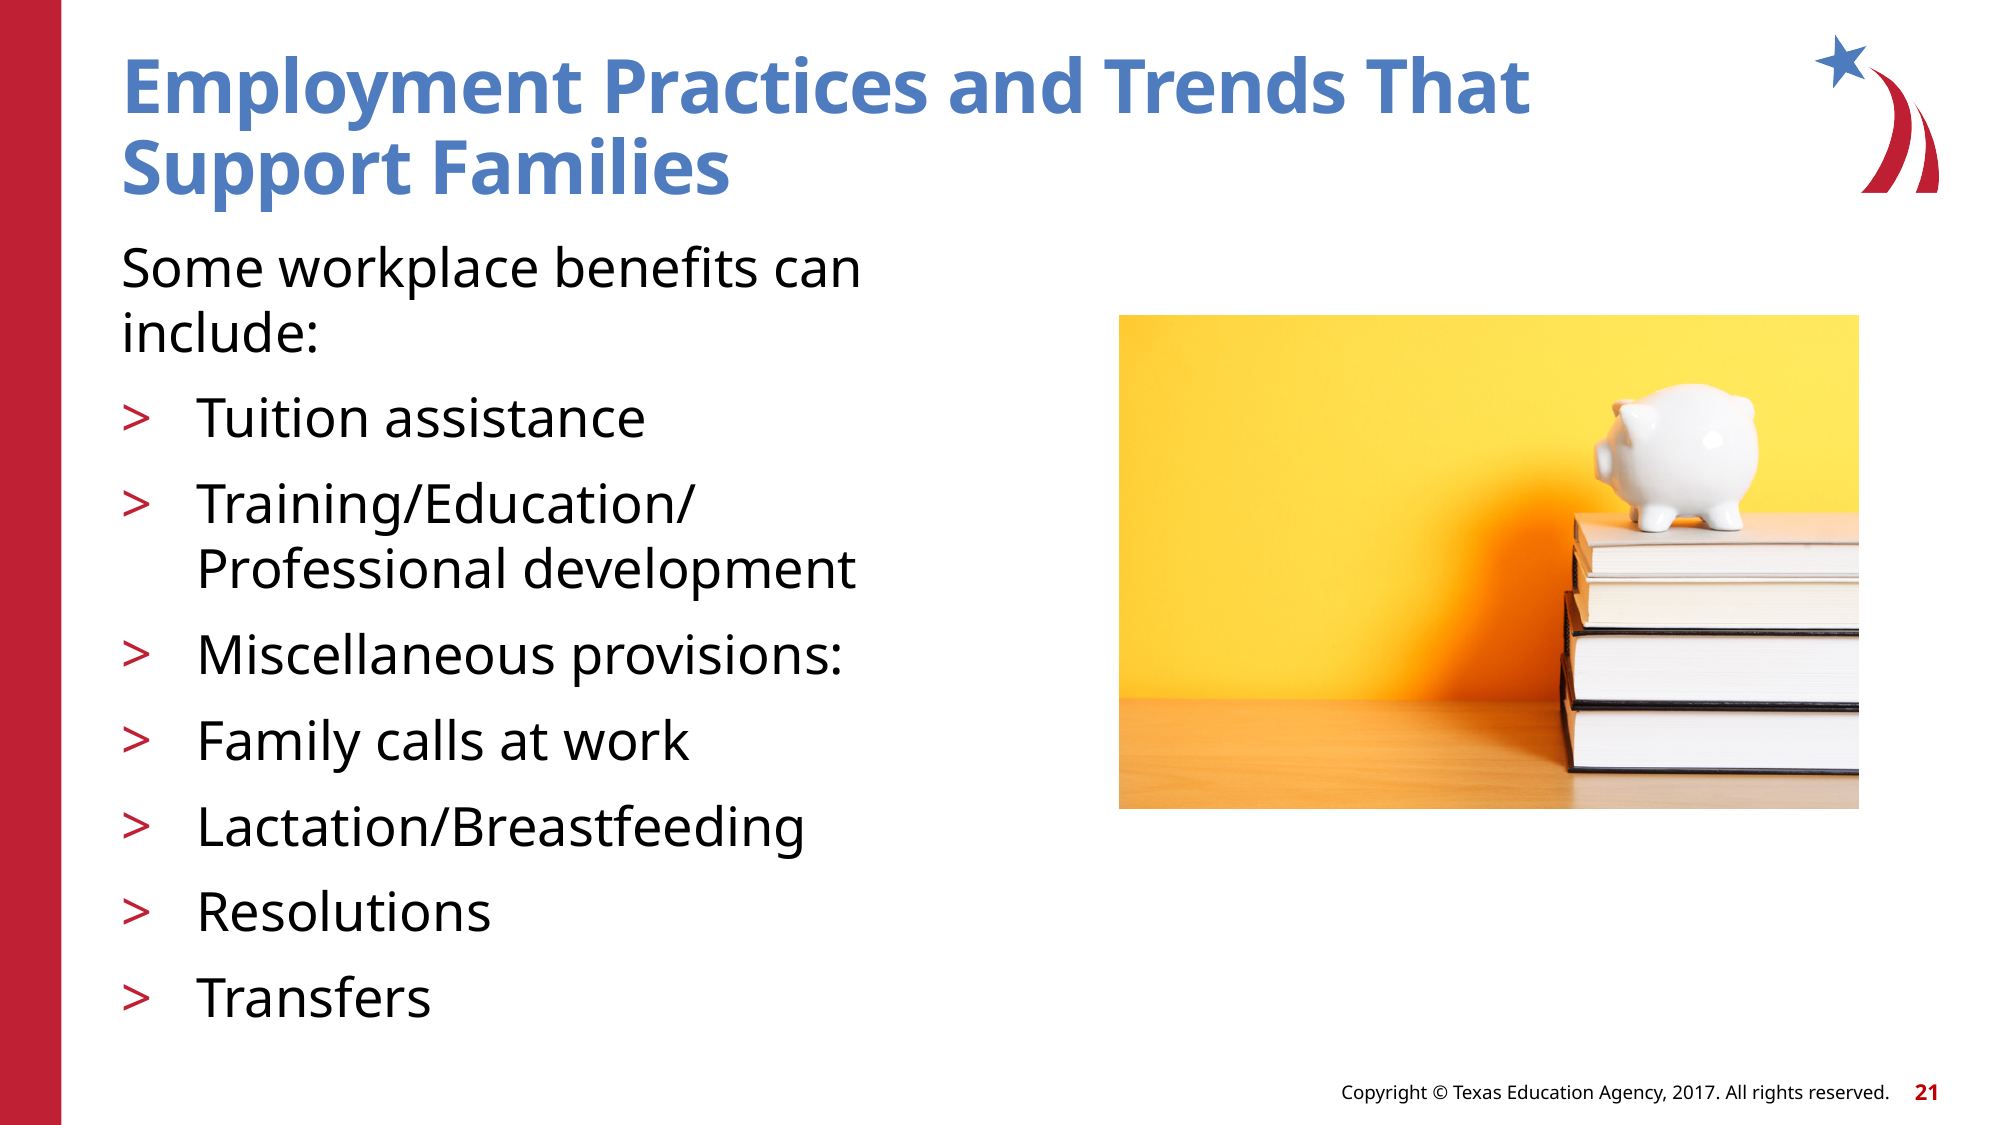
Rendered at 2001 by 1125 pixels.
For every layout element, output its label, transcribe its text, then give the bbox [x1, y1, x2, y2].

list Some workplace benefits can include: Tuition assistance Training/Education/Professional development Miscellaneous provisions: Family calls at work Lactation/Breastfeeding Resolutions Transfers [121, 233, 1000, 1010]
picture [1119, 315, 1859, 809]
title Employment Practices and Trends That Support Families [121, 66, 1772, 211]
picture [1814, 34, 1939, 193]
